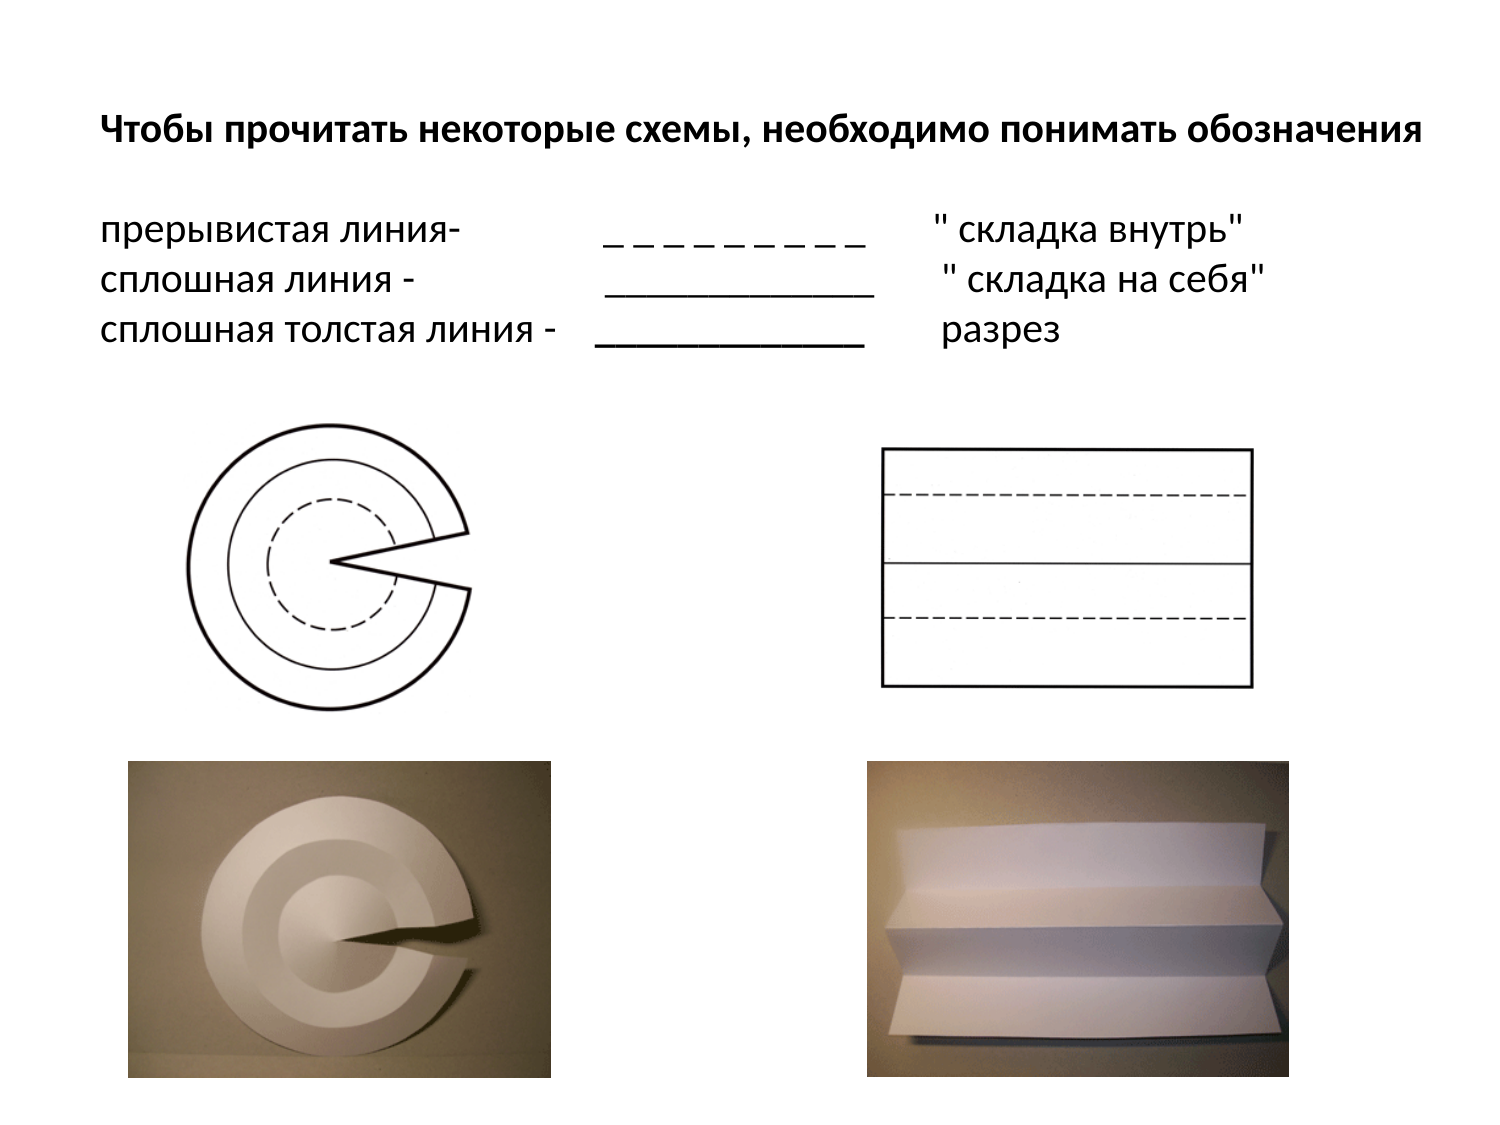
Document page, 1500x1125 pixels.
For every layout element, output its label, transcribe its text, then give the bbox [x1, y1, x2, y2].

picture [105, 421, 555, 716]
text_box Чтобы прочитать некоторые схемы, необходимо понимать обозначения прерывистая линия- _ _ _ _ _ _ _ _ _ " складка внутрь" сплошная линия - _____________ " складка на себя" сплошная толстая линия - _____________ разрез [85, 93, 1440, 454]
picture [128, 761, 551, 1078]
picture [878, 445, 1256, 692]
picture [866, 761, 1290, 1078]
